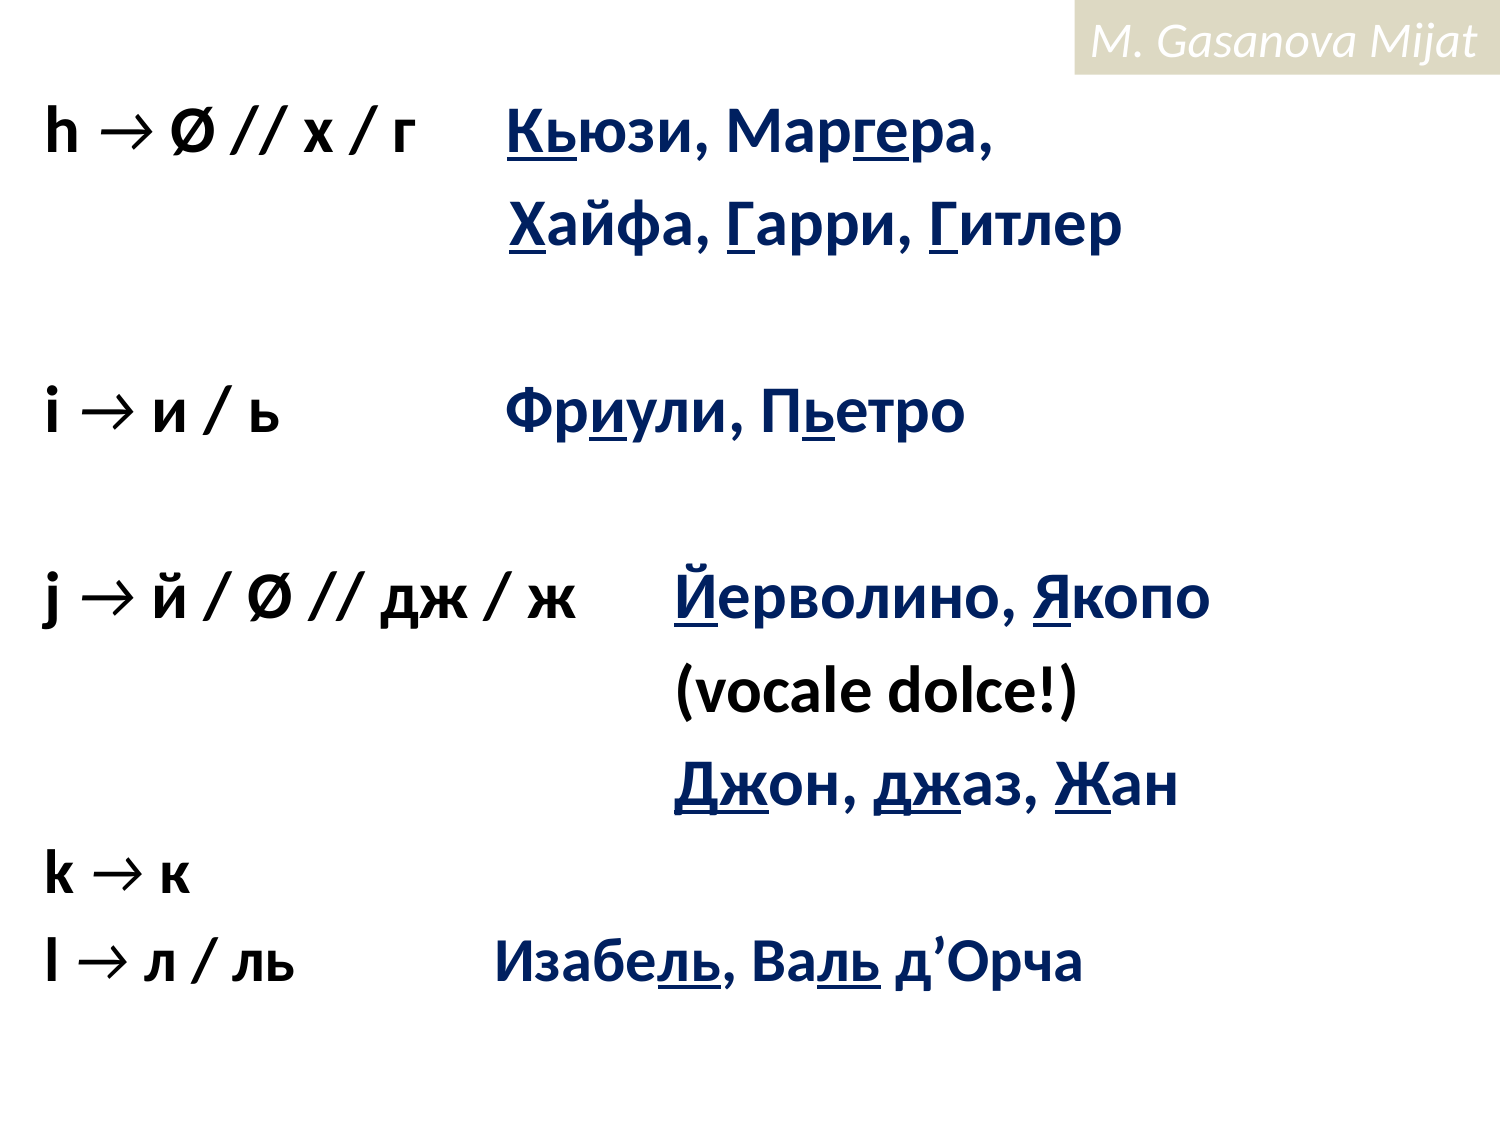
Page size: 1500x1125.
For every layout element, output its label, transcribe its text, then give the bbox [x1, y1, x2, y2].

list h → Ø // х / г Кьюзи, Маргера, Хайфа, Гарри, Гитлер i → и / ь Фриули, Пьетро j → й / Ø // дж / ж Йерволино, Якопо (vocale dolce!) Джон, джаз, Жан k → к l → л / ль Изабель, Валь д’Орча [29, 78, 1483, 1106]
